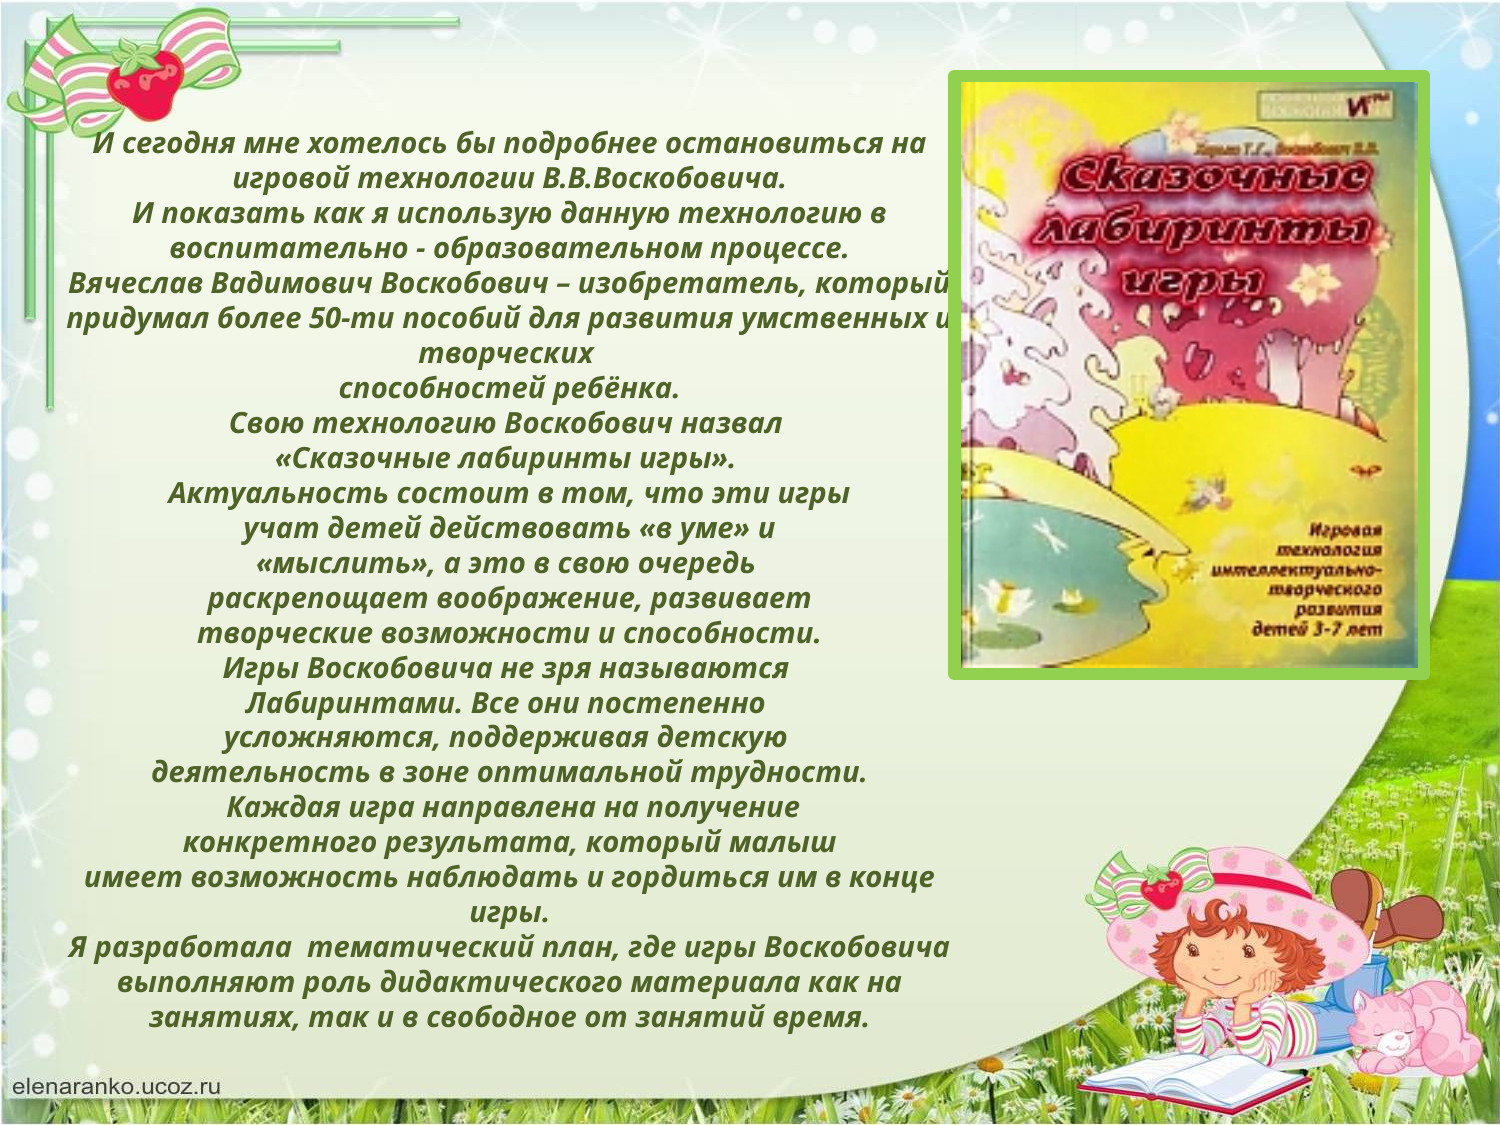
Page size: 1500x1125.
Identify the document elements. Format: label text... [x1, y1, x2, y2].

text_box [503, 23, 1430, 74]
text_box И сегодня мне хотелось бы подробнее остановиться на игровой технологии В.В.Воскобовича. И показать как я использую данную технологию в воспитательно - образовательном процессе. Вячеслав Вадимович Воскобович – изобретатель, который придумал более 50-ти пособий для развития умственных и творческих способностей ребёнка. Свою технологию Воскобович назвал «Сказочные лабиринты игры». Актуальность состоит в том, что эти игры учат детей действовать «в уме» и «мыслить», а это в свою очередь раскрепощает воображение, развивает творческие возможности и способности. Игры Воскобовича не зря называются Лабиринтами. Все они постепенно усложняются, поддерживая детскую деятельность в зоне оптимальной трудности. Каждая игра направлена на получение конкретного результата, который малыш имеет возможность наблюдать и гордиться им в конце игры. Я разработала тематический план, где игры Воскобовича выполняют роль дидактического материала как на занятиях, так и в свободное от занятий время. [46, 117, 973, 1041]
picture [0, 0, 1500, 1125]
